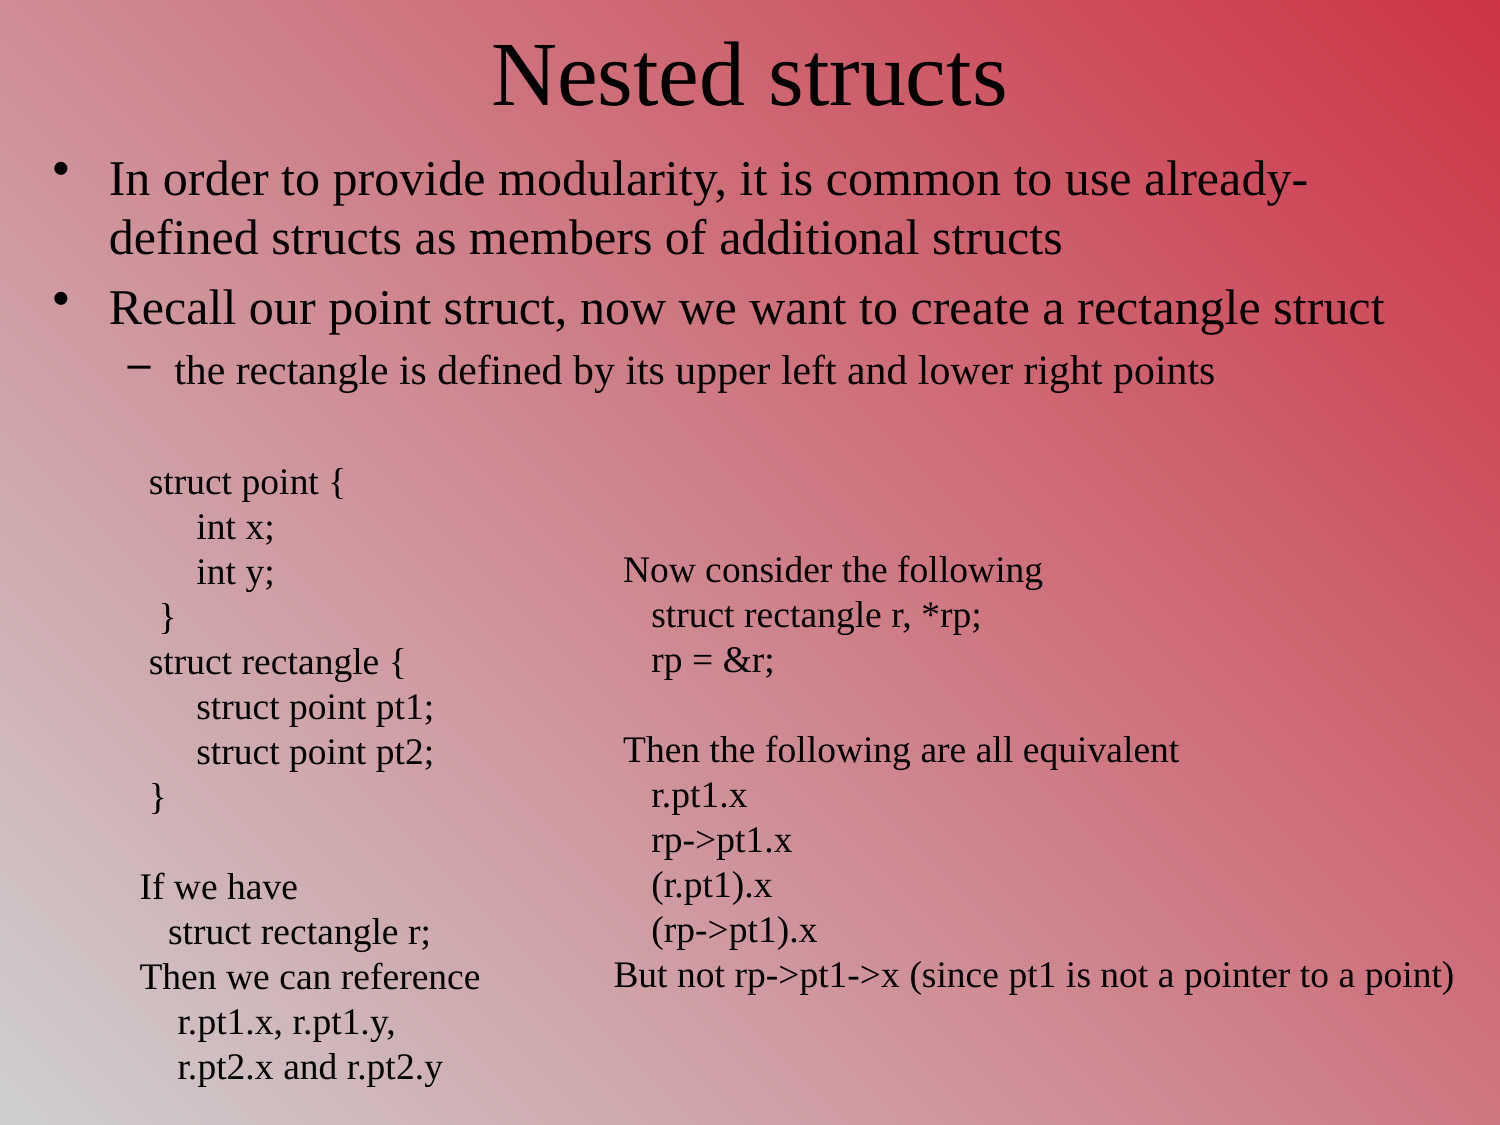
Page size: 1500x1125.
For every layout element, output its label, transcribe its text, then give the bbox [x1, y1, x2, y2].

title Nested structs [112, 0, 1388, 137]
text_box Now consider the following struct rectangle r, *rp; rp = &r; Then the following are all equivalent r.pt1.x rp->pt1.x (r.pt1).x (rp->pt1).x But not rp->pt1->x (since pt1 is not a pointer to a point) [598, 537, 1471, 1003]
list In order to provide modularity, it is common to use already-defined structs as members of additional structs Recall our point struct, now we want to create a rectangle struct the rectangle is defined by its upper left and lower right points [37, 137, 1463, 450]
text_box struct point { int x; int y; } struct rectangle { struct point pt1; struct point pt2; } If we have struct rectangle r; Then we can reference r.pt1.x, r.pt1.y, r.pt2.x and r.pt2.y [124, 449, 497, 1095]
